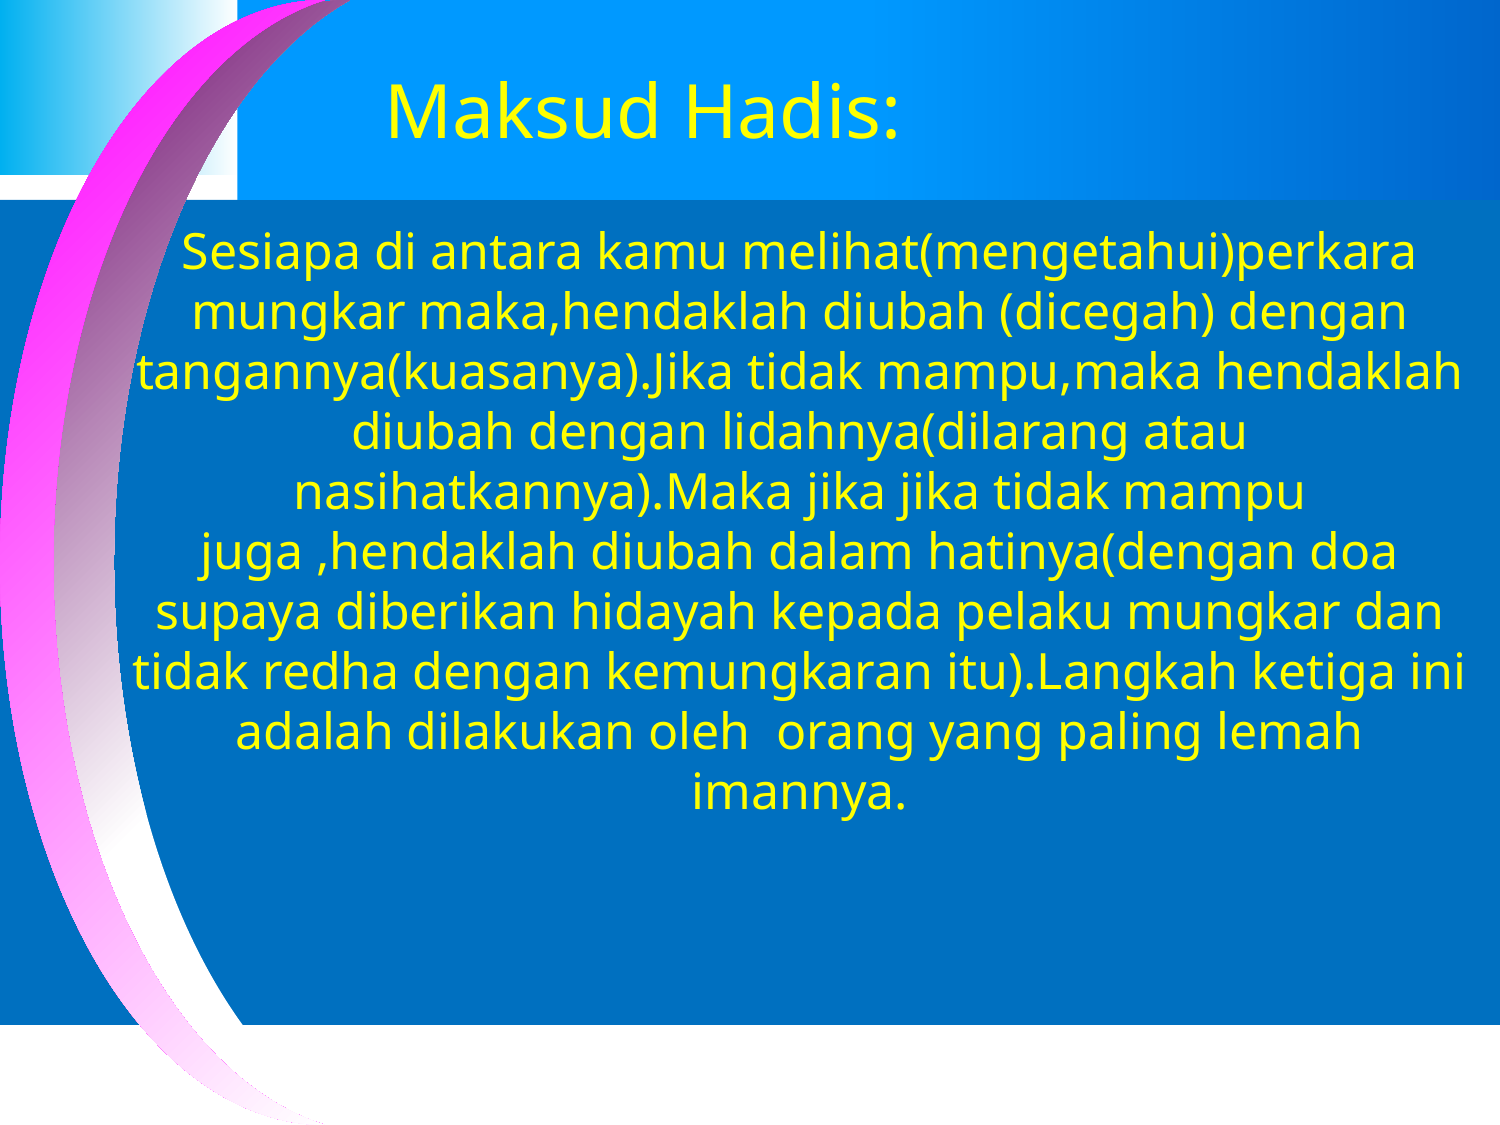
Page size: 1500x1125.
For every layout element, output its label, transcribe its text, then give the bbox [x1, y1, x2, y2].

text_box [354, 202, 1500, 1027]
text_box Sesiapa di antara kamu melihat(mengetahui)perkara mungkar maka,hendaklah diubah (dicegah) dengan tangannya(kuasanya).Jika tidak mampu,maka hendaklah diubah dengan lidahnya(dilarang atau nasihatkannya).Maka jika jika tidak mampu juga ,hendaklah diubah dalam hatinya(dengan doa supaya diberikan hidayah kepada pelaku mungkar dan tidak redha dengan kemungkaran itu).Langkah ketiga ini adalah dilakukan oleh orang yang paling lemah imannya. [354, 212, 1488, 828]
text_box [0, 0, 351, 1125]
text_box [351, 0, 1500, 202]
text_box Maksud Hadis: [369, 56, 917, 162]
